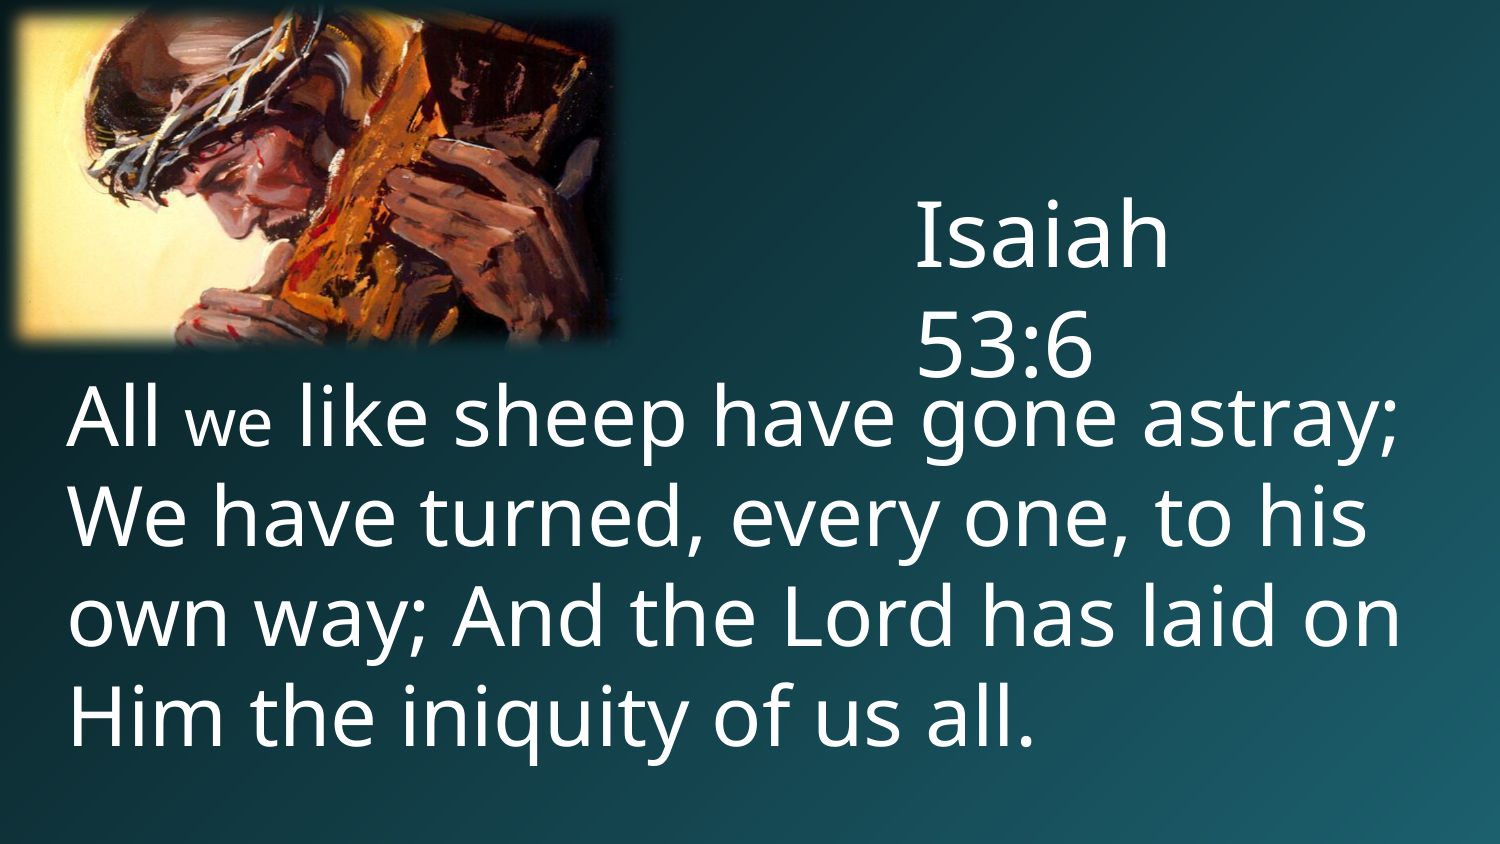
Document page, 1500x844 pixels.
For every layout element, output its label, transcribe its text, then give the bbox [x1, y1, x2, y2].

text_box Isaiah 53:6 [900, 168, 1388, 404]
picture [0, 0, 634, 357]
text_box All we like sheep have gone astray; We have turned, every one, to his own way; And the Lord has laid on Him the iniquity of us all. [51, 356, 1490, 771]
